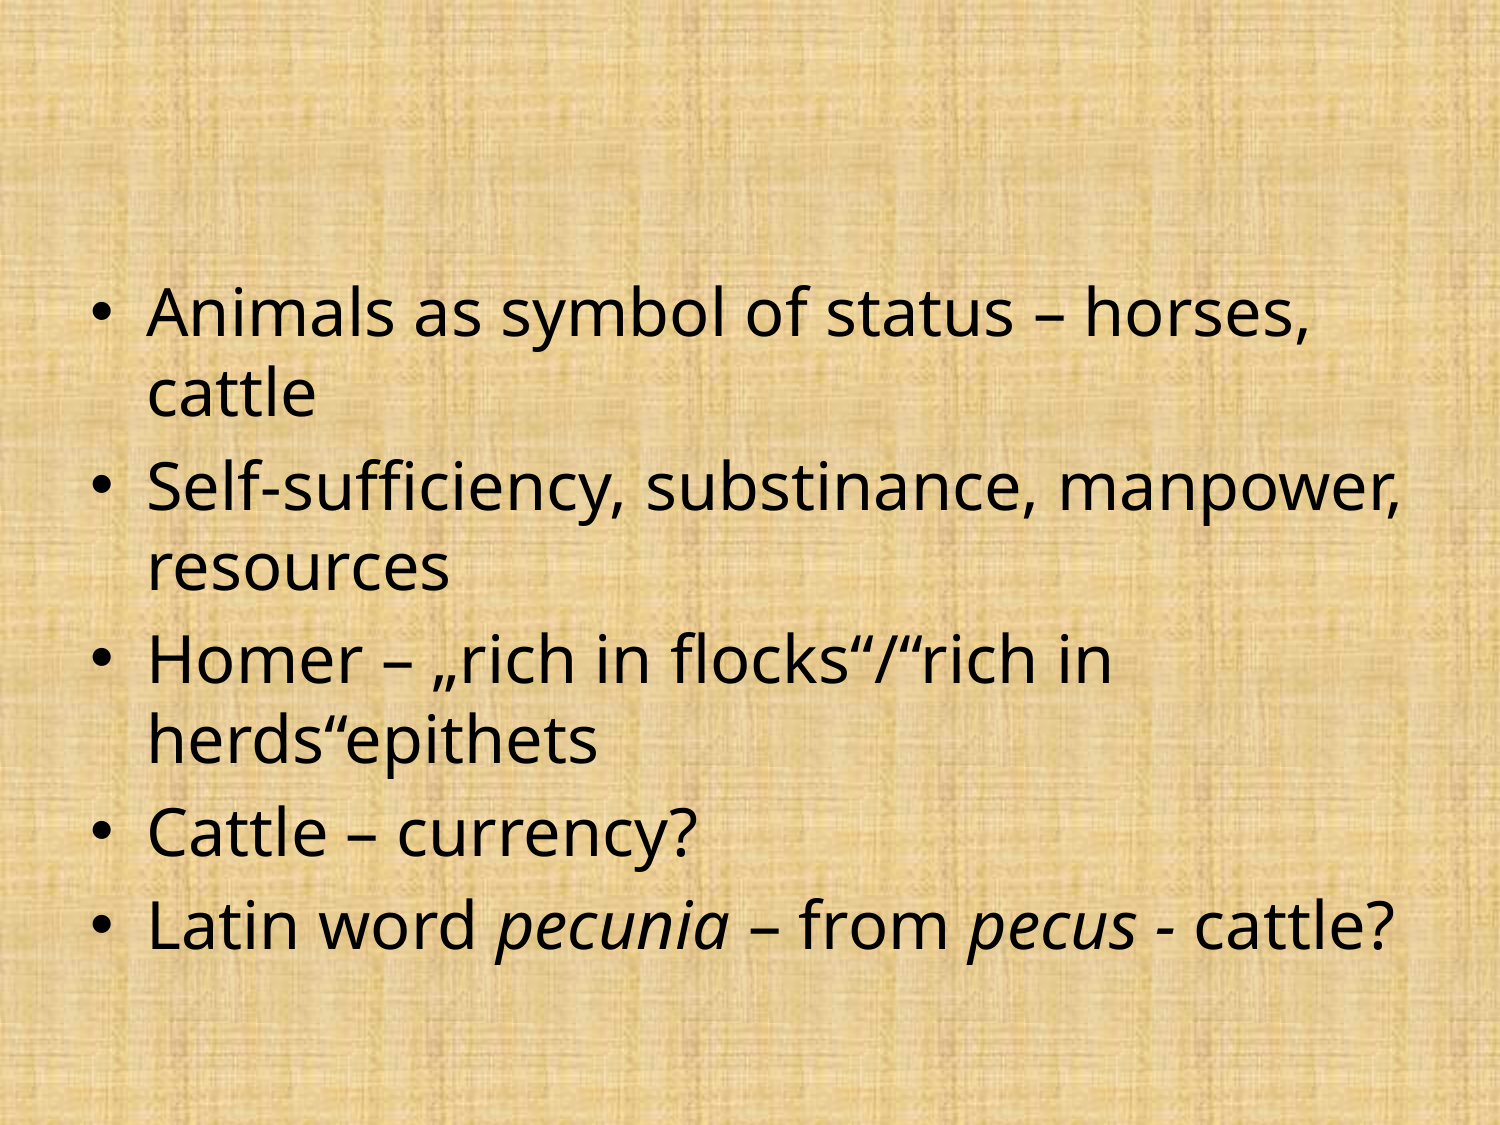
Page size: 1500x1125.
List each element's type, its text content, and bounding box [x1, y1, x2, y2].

list Animals as symbol of status – horses, cattle Self-sufficiency, substinance, manpower, resources Homer – „rich in flocks“/“rich in herds“epithets Cattle – currency? Latin word pecunia – from pecus - cattle? [75, 262, 1425, 1005]
picture [0, 0, 1500, 1125]
